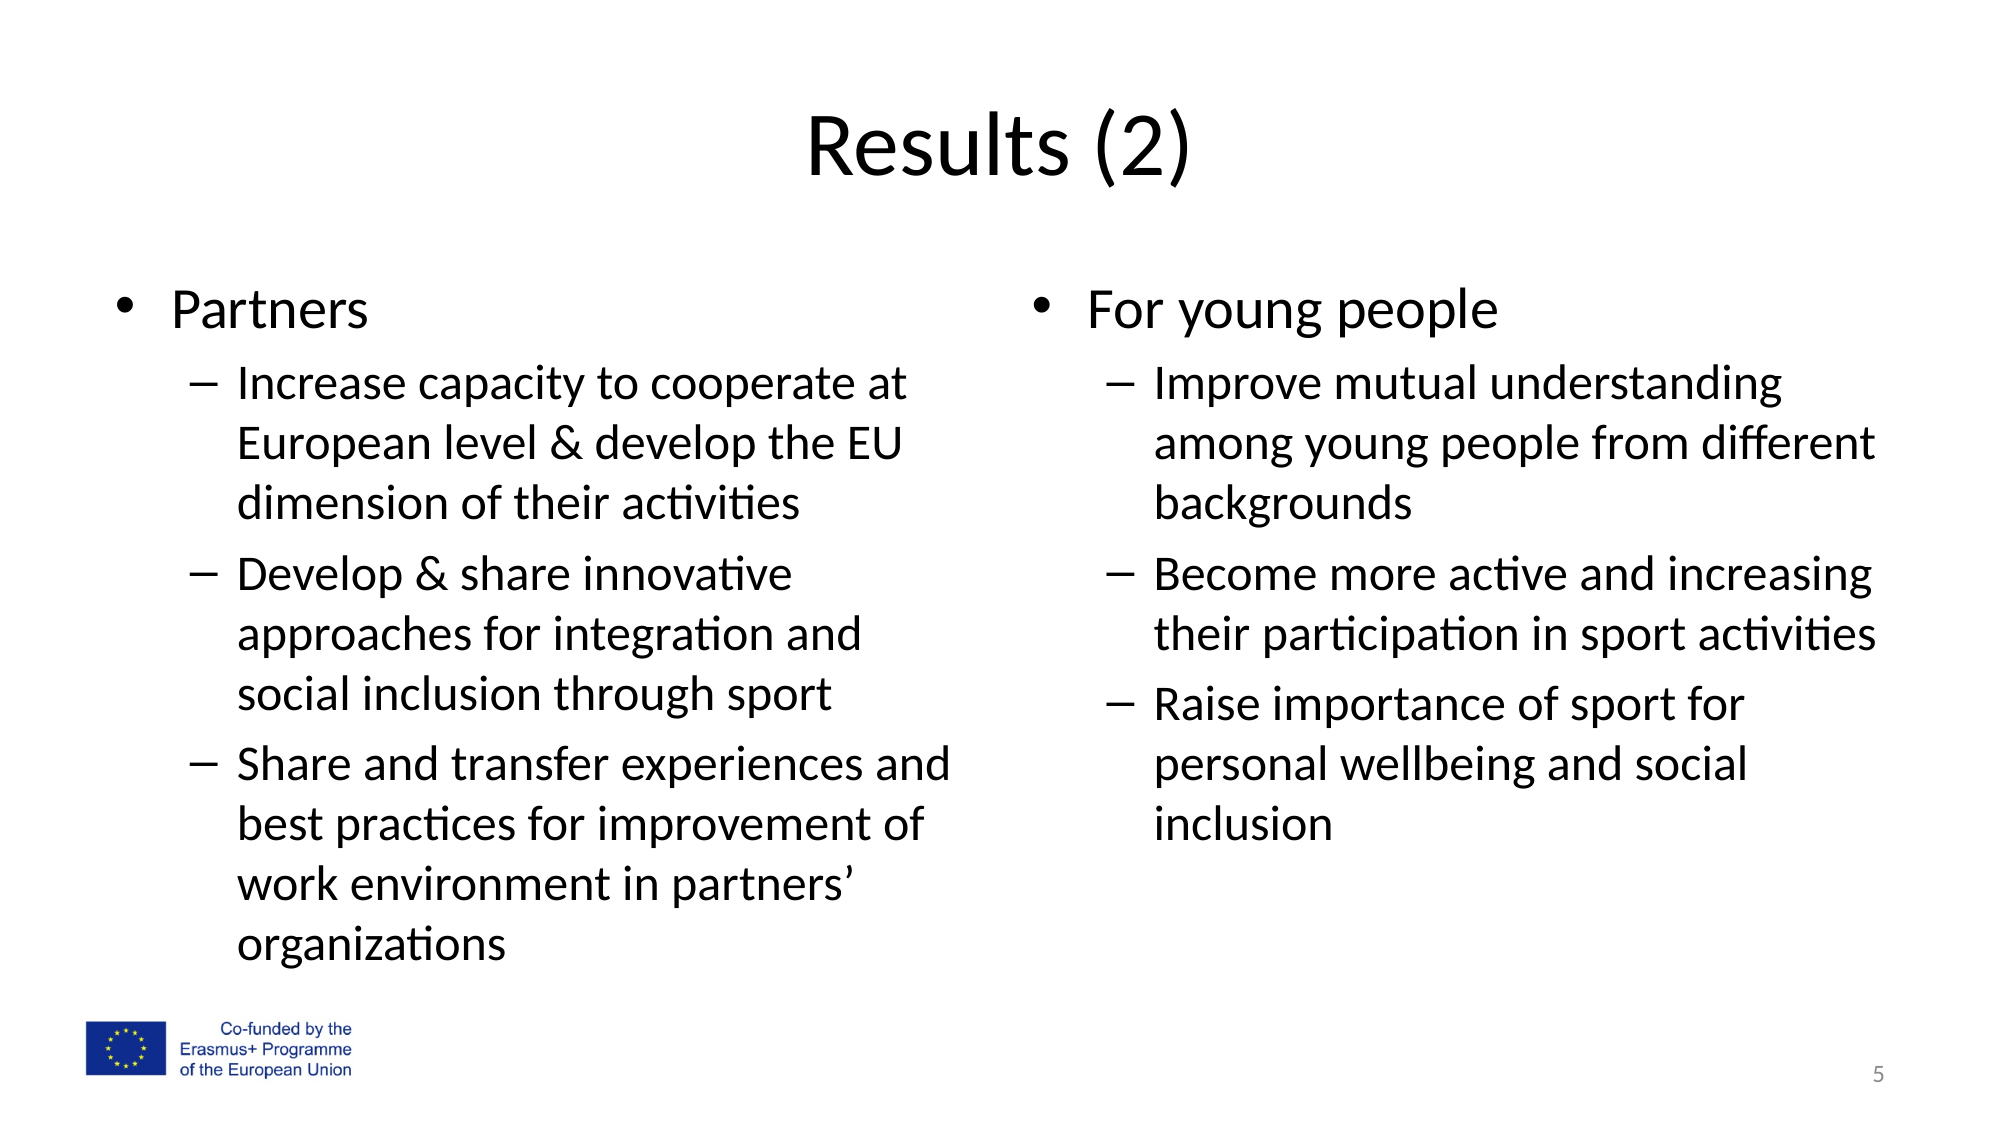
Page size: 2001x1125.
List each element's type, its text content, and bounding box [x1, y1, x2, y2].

title Results (2) [99, 45, 1900, 233]
list For young people Improve mutual understanding among young people from different backgrounds Become more active and increasing their participation in sport activities Raise importance of sport for personal wellbeing and social inclusion [1016, 262, 1900, 1005]
slide_number 5 [1433, 1042, 1900, 1103]
picture [69, 1006, 365, 1091]
list Partners Increase capacity to cooperate at European level & develop the EU dimension of their activities Develop & share innovative approaches for integration and social inclusion through sport Share and transfer experiences and best practices for improvement of work environment in partners’ organizations [99, 262, 984, 1005]
